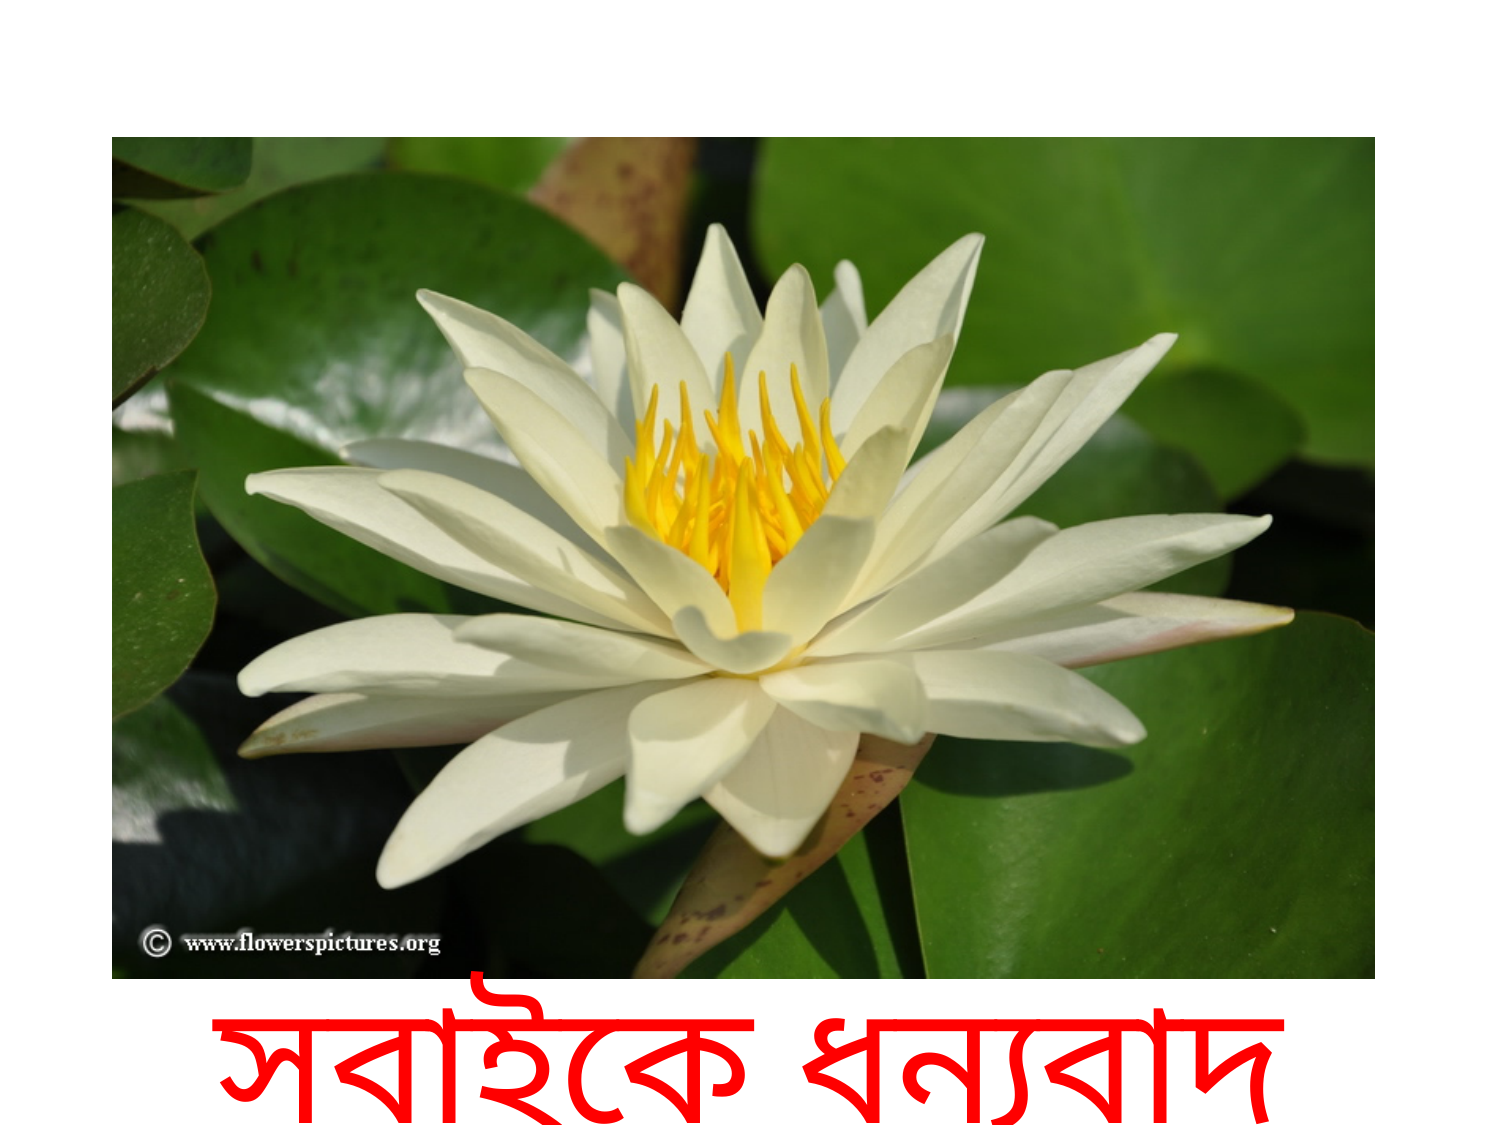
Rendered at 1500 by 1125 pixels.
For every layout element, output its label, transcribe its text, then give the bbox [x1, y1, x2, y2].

picture [112, 137, 1376, 979]
text_box সবাইকে ধন্যবাদ [199, 988, 1325, 1125]
